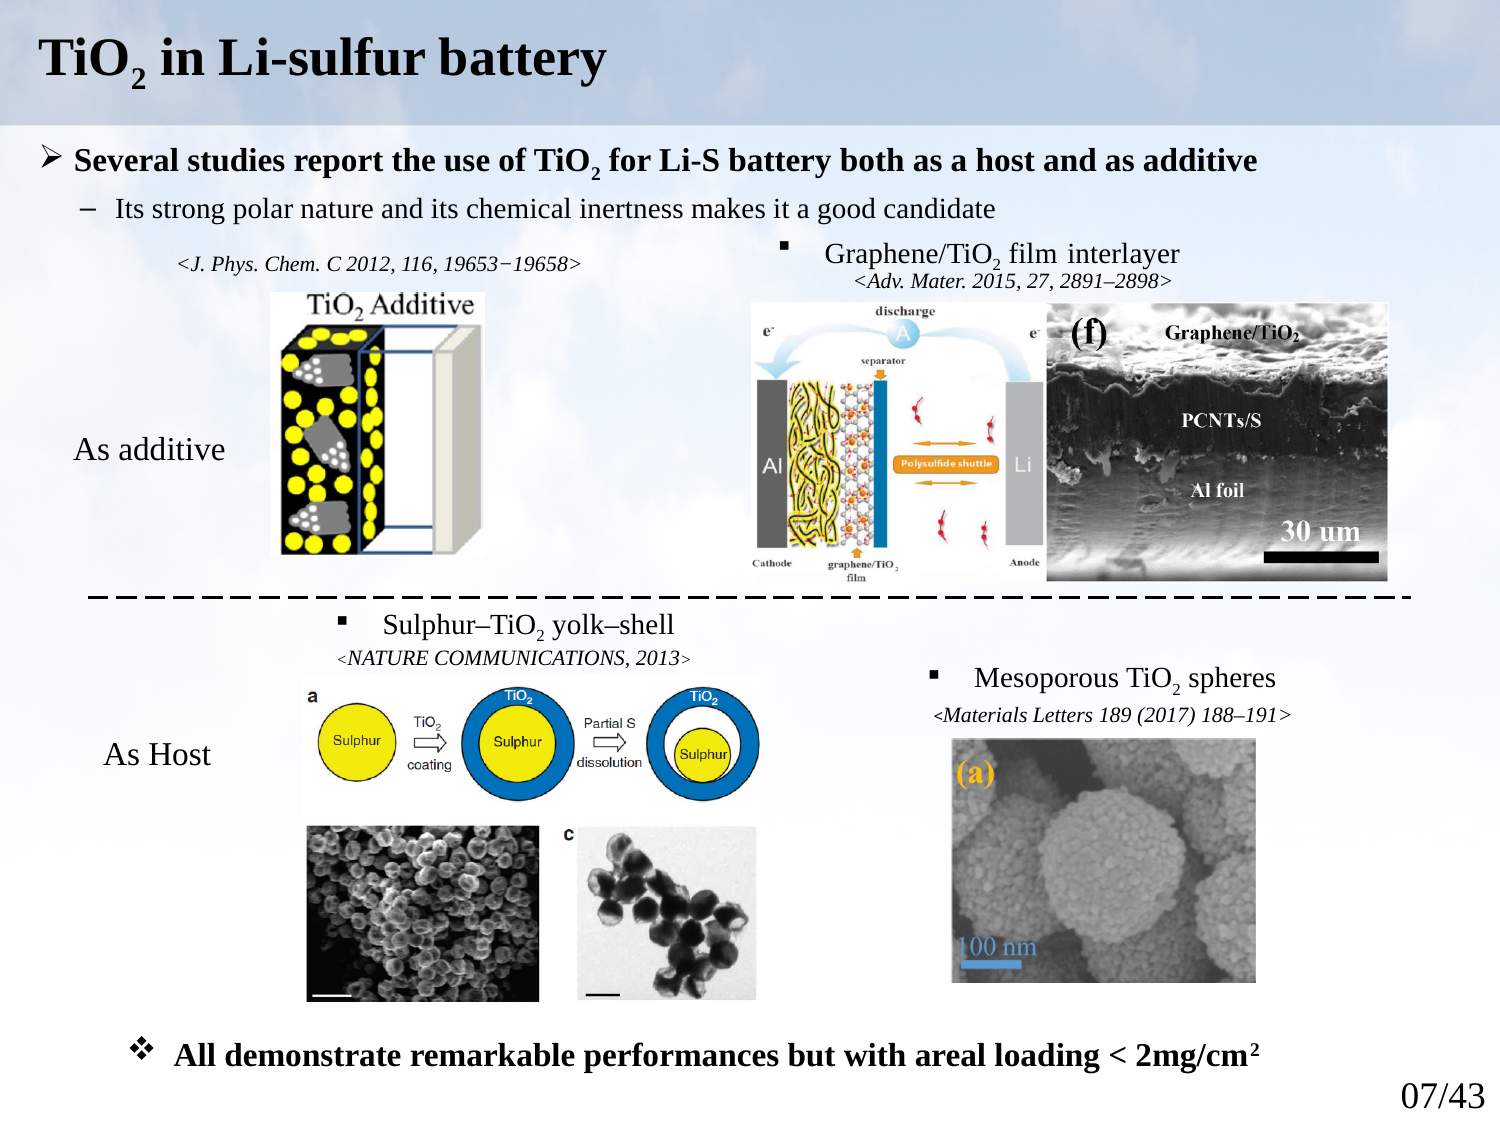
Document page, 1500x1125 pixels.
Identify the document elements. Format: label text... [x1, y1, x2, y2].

picture [751, 301, 1390, 584]
picture [949, 737, 1256, 983]
text_box <Materials Letters 189 (2017) 188–191> [918, 692, 1309, 734]
list Several studies report the use of TiO2 for Li-S battery both as a host and as additive Its strong polar nature and its chemical inertness makes it a good candidate [23, 130, 1477, 1043]
text_box <Adv. Mater. 2015, 27, 2891–2898> [837, 282, 1190, 300]
text_box Graphene/TiO2 film interlayer [762, 218, 1205, 282]
text_box 07/43 [1385, 1064, 1500, 1124]
text_box Mesoporous TiO2 spheres [912, 651, 1292, 706]
title TiO2 in Li-sulfur battery [23, 0, 1477, 118]
text_box <NATURE COMMUNICATIONS, 2013> [321, 636, 719, 673]
text_box <J. Phys. Chem. C 2012, 116, 19653−19658> [160, 242, 599, 283]
picture [303, 822, 759, 1003]
text_box Sulphur–TiO2 yolk–shell [320, 605, 691, 653]
picture [270, 292, 485, 557]
text_box As Host [88, 724, 235, 780]
picture [302, 675, 761, 820]
text_box As additive [58, 419, 249, 475]
text_box All demonstrate remarkable performances but with areal loading < 2mg/cm2 [112, 1025, 1458, 1081]
